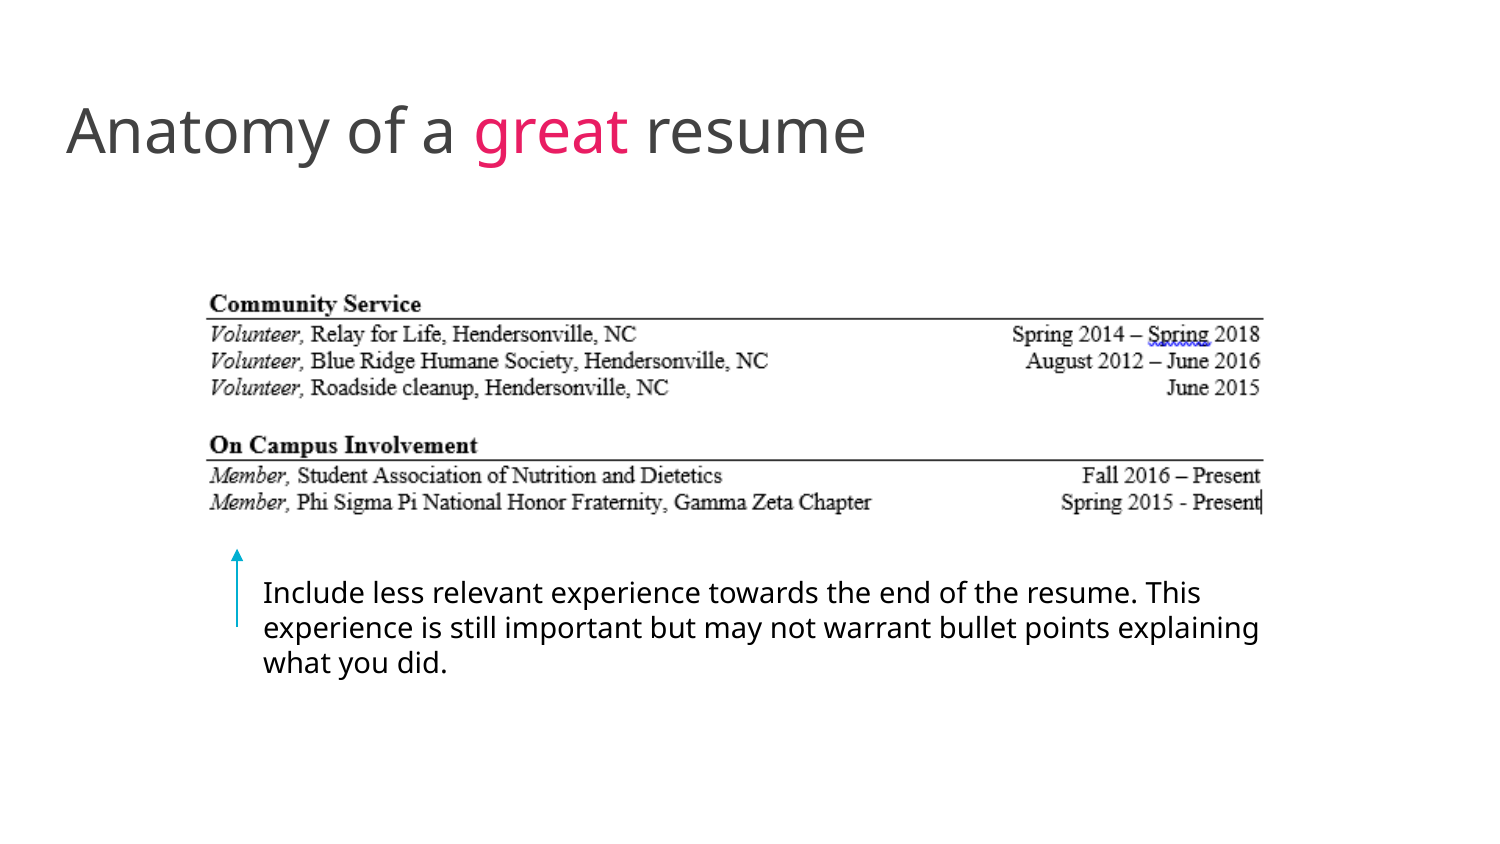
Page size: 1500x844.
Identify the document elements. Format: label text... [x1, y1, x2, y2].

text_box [183, 265, 1317, 688]
title Anatomy of a great resume [51, 61, 1449, 182]
